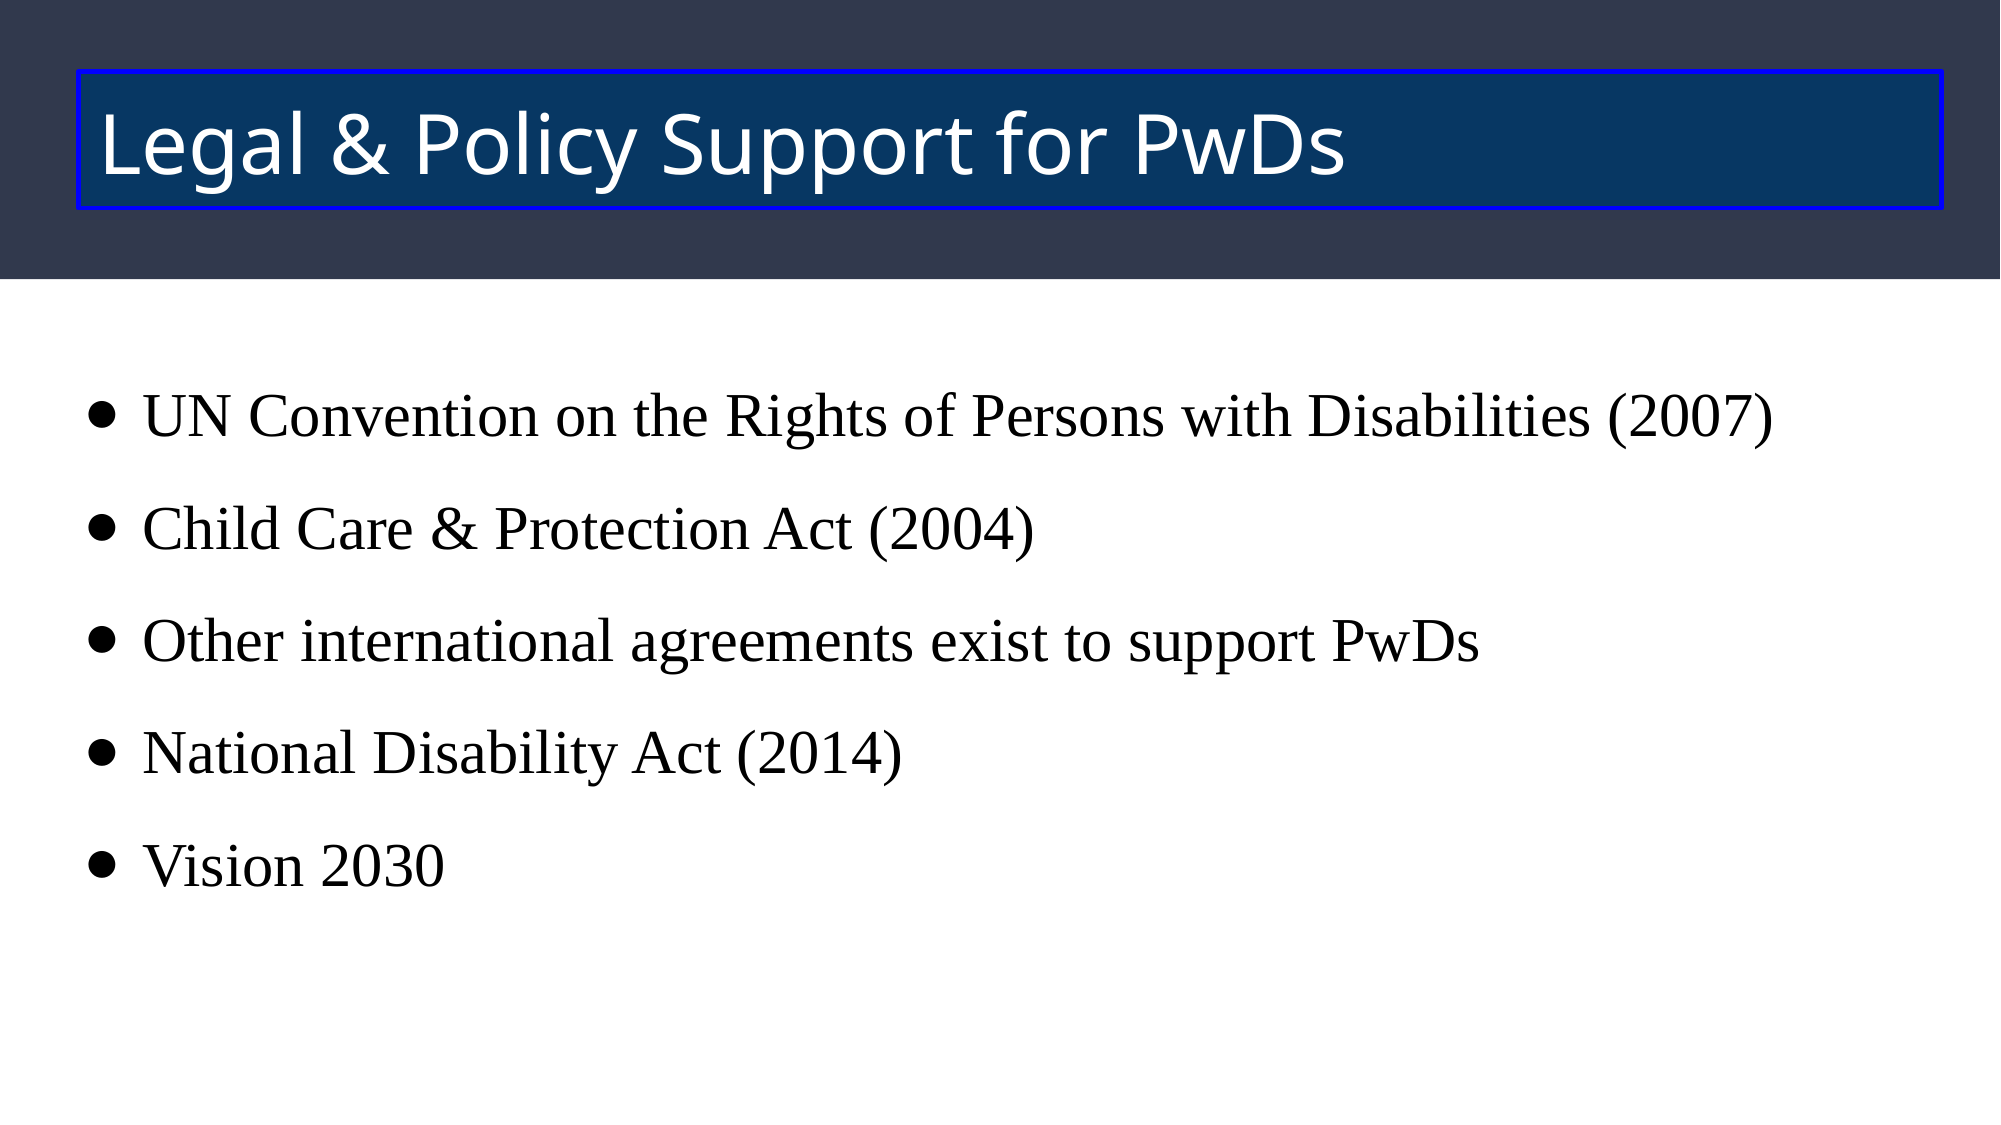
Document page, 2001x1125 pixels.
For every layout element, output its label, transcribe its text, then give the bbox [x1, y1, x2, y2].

title Legal & Policy Support for PwDs [78, 71, 1942, 208]
list UN Convention on the Rights of Persons with Disabilities (2007) Child Care & Protection Act (2004) Other international agreements exist to support PwDs National Disability Act (2014) Vision 2030 [68, 329, 1952, 1003]
